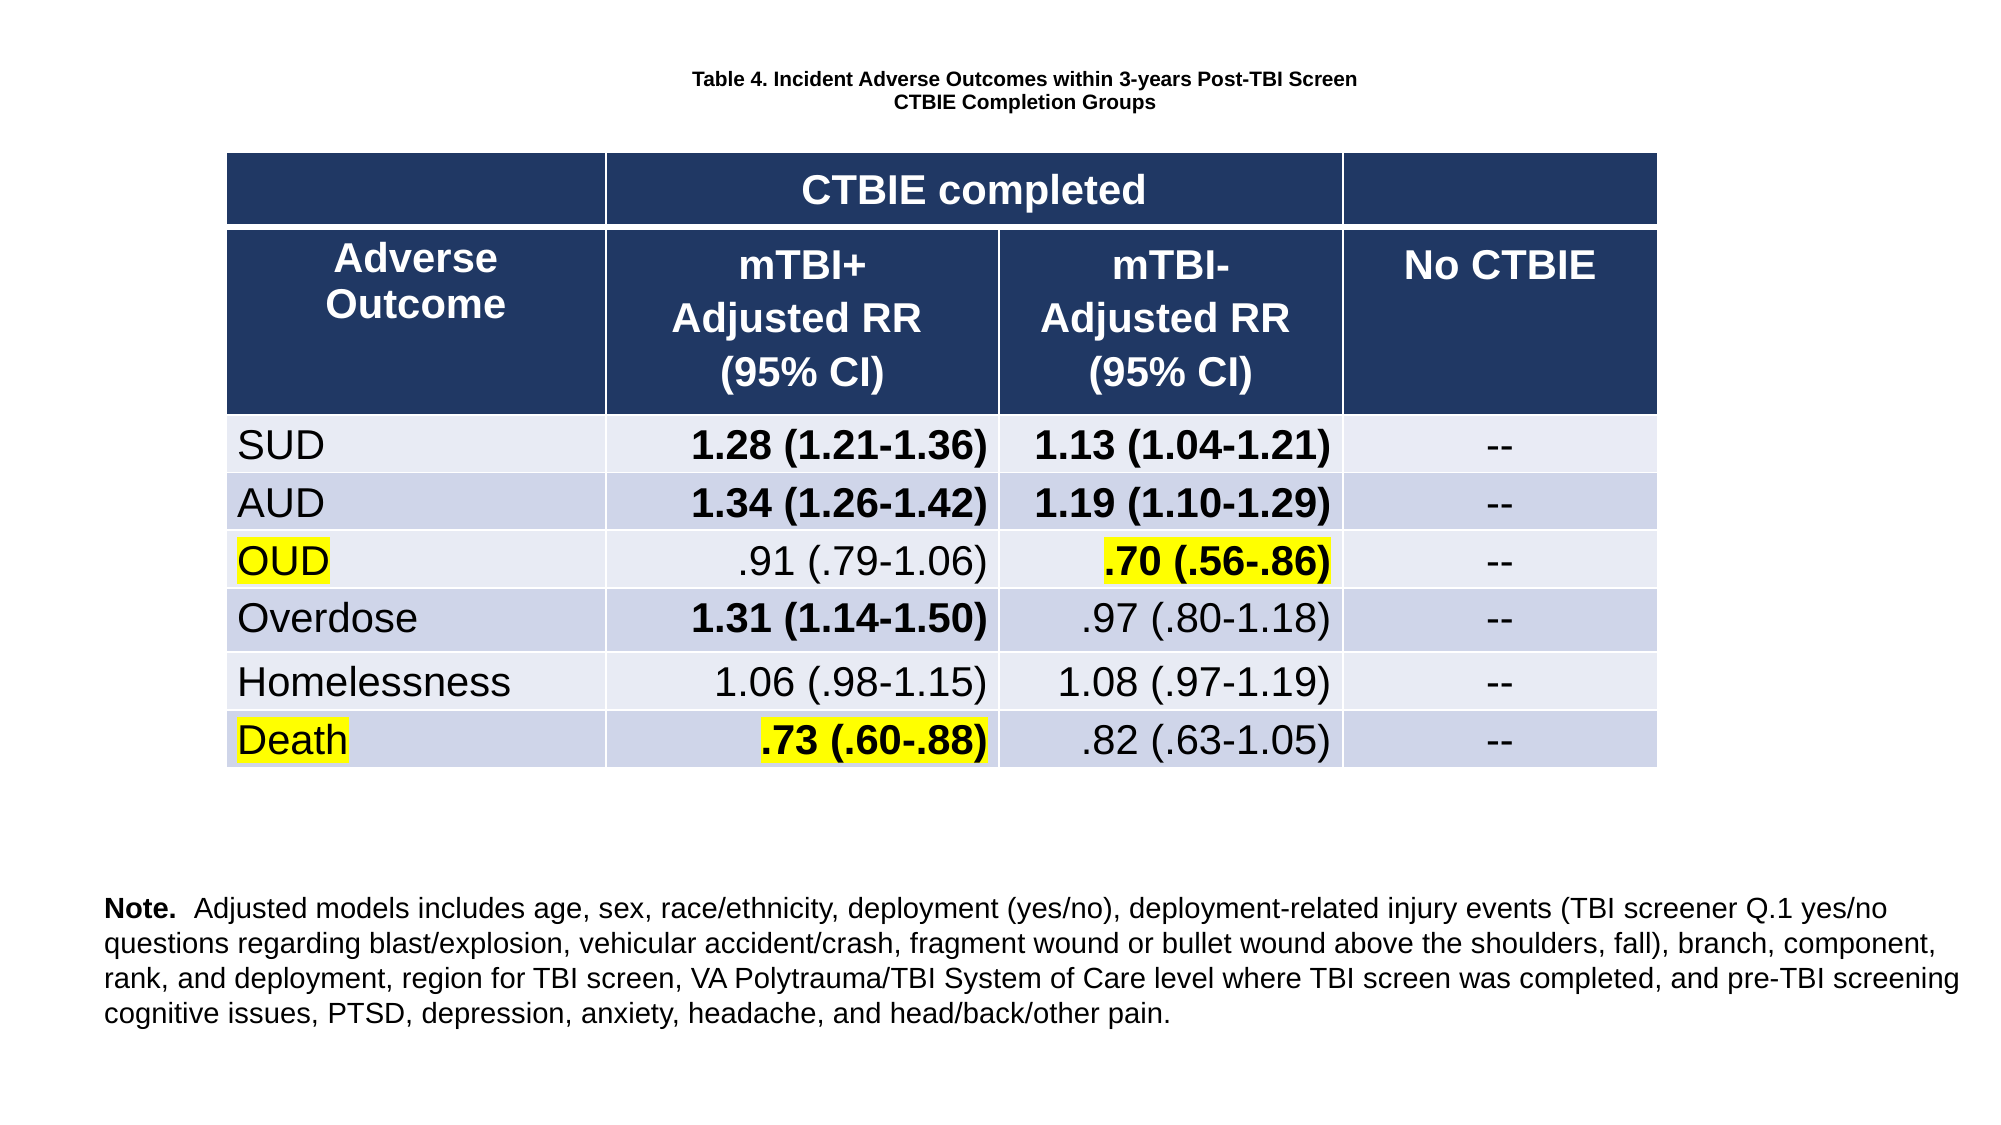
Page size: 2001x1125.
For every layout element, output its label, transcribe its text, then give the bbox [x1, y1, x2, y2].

table_cell Death [227, 711, 605, 767]
table_cell -- [1344, 653, 1657, 709]
table_cell 1.31 (1.14-1.50) [607, 589, 998, 651]
table_cell No CTBIE [1344, 230, 1657, 414]
table_cell .70 (.56-.86) [1000, 531, 1342, 587]
table_cell -- [1344, 531, 1657, 587]
table_cell mTBI+ Adjusted RR (95% CI) [607, 230, 998, 414]
table_cell OUD [227, 531, 605, 587]
table_cell 1.08 (.97-1.19) [1000, 653, 1342, 709]
table_cell 1.06 (.98-1.15) [607, 653, 998, 709]
table_cell -- [1344, 711, 1657, 767]
table_cell -- [1344, 589, 1657, 651]
table_cell 1.19 (1.10-1.29) [1000, 473, 1342, 529]
table_cell .82 (.63-1.05) [1000, 711, 1342, 767]
title Table 4. Incident Adverse Outcomes within 3-years Post-TBI Screen CTBIE Completion Groups [89, 60, 1961, 147]
table_cell SUD [227, 416, 605, 472]
table_cell mTBI- Adjusted RR (95% CI) [1000, 230, 1342, 414]
table_header [227, 153, 605, 224]
table_cell Adverse Outcome [227, 230, 605, 414]
table_cell -- [1344, 416, 1657, 472]
table_cell 1.13 (1.04-1.21) [1000, 416, 1342, 472]
table_cell Homelessness [227, 653, 605, 709]
table_header [1344, 153, 1657, 224]
table_cell .91 (.79-1.06) [607, 531, 998, 587]
table_cell -- [1344, 473, 1657, 529]
table_cell AUD [227, 473, 605, 529]
text_box Note. Adjusted models includes age, sex, race/ethnicity, deployment (yes/no), deployment-related injury events (TBI screener Q.1 yes/no questions regarding blast/explosion, vehicular accident/crash, fragment wound or bullet wound above the shoulders, fall), branch, component, rank, and deployment, region for TBI screen, VA Polytrauma/TBI System of Care level where TBI screen was completed, and pre-TBI screening cognitive issues, PTSD, depression, anxiety, headache, and head/back/other pain. [89, 882, 1995, 1037]
table_header CTBIE completed [607, 153, 1342, 224]
table_cell 1.34 (1.26-1.42) [607, 473, 998, 529]
table_cell .97 (.80-1.18) [1000, 589, 1342, 651]
table_cell .73 (.60-.88) [607, 711, 998, 767]
table_cell Overdose [227, 589, 605, 651]
table_cell 1.28 (1.21-1.36) [607, 416, 998, 472]
